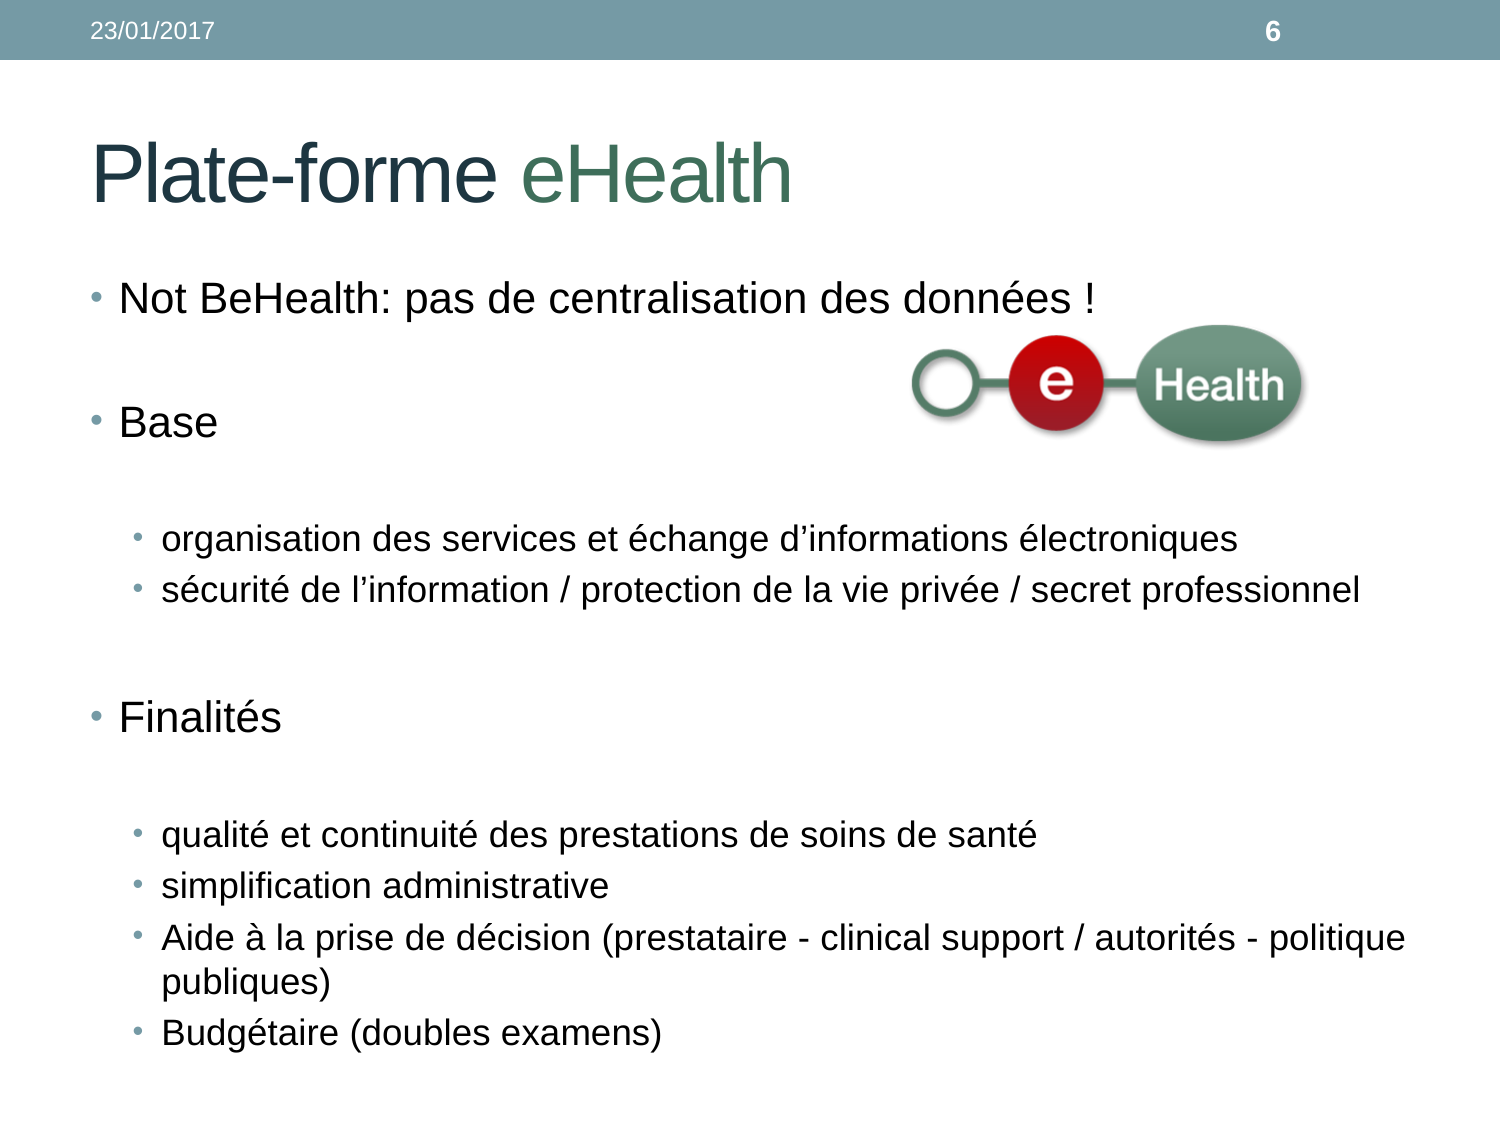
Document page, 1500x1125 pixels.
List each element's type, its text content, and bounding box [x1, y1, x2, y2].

title Plate-forme eHealth [75, 87, 1425, 250]
list Not BeHealth: pas de centralisation des données ! Base organisation des services et échange d’informations électroniques sécurité de l’information / protection de la vie privée / secret professionnel Finalités qualité et continuité des prestations de soins de santé simplification administrative Aide à la prise de décision (prestataire - clinical support / autorités - politique publiques) Budgétaire (doubles examens) [75, 262, 1425, 1063]
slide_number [75, 3, 550, 57]
slide_number 6 [1250, 3, 1425, 57]
picture [876, 314, 1338, 453]
